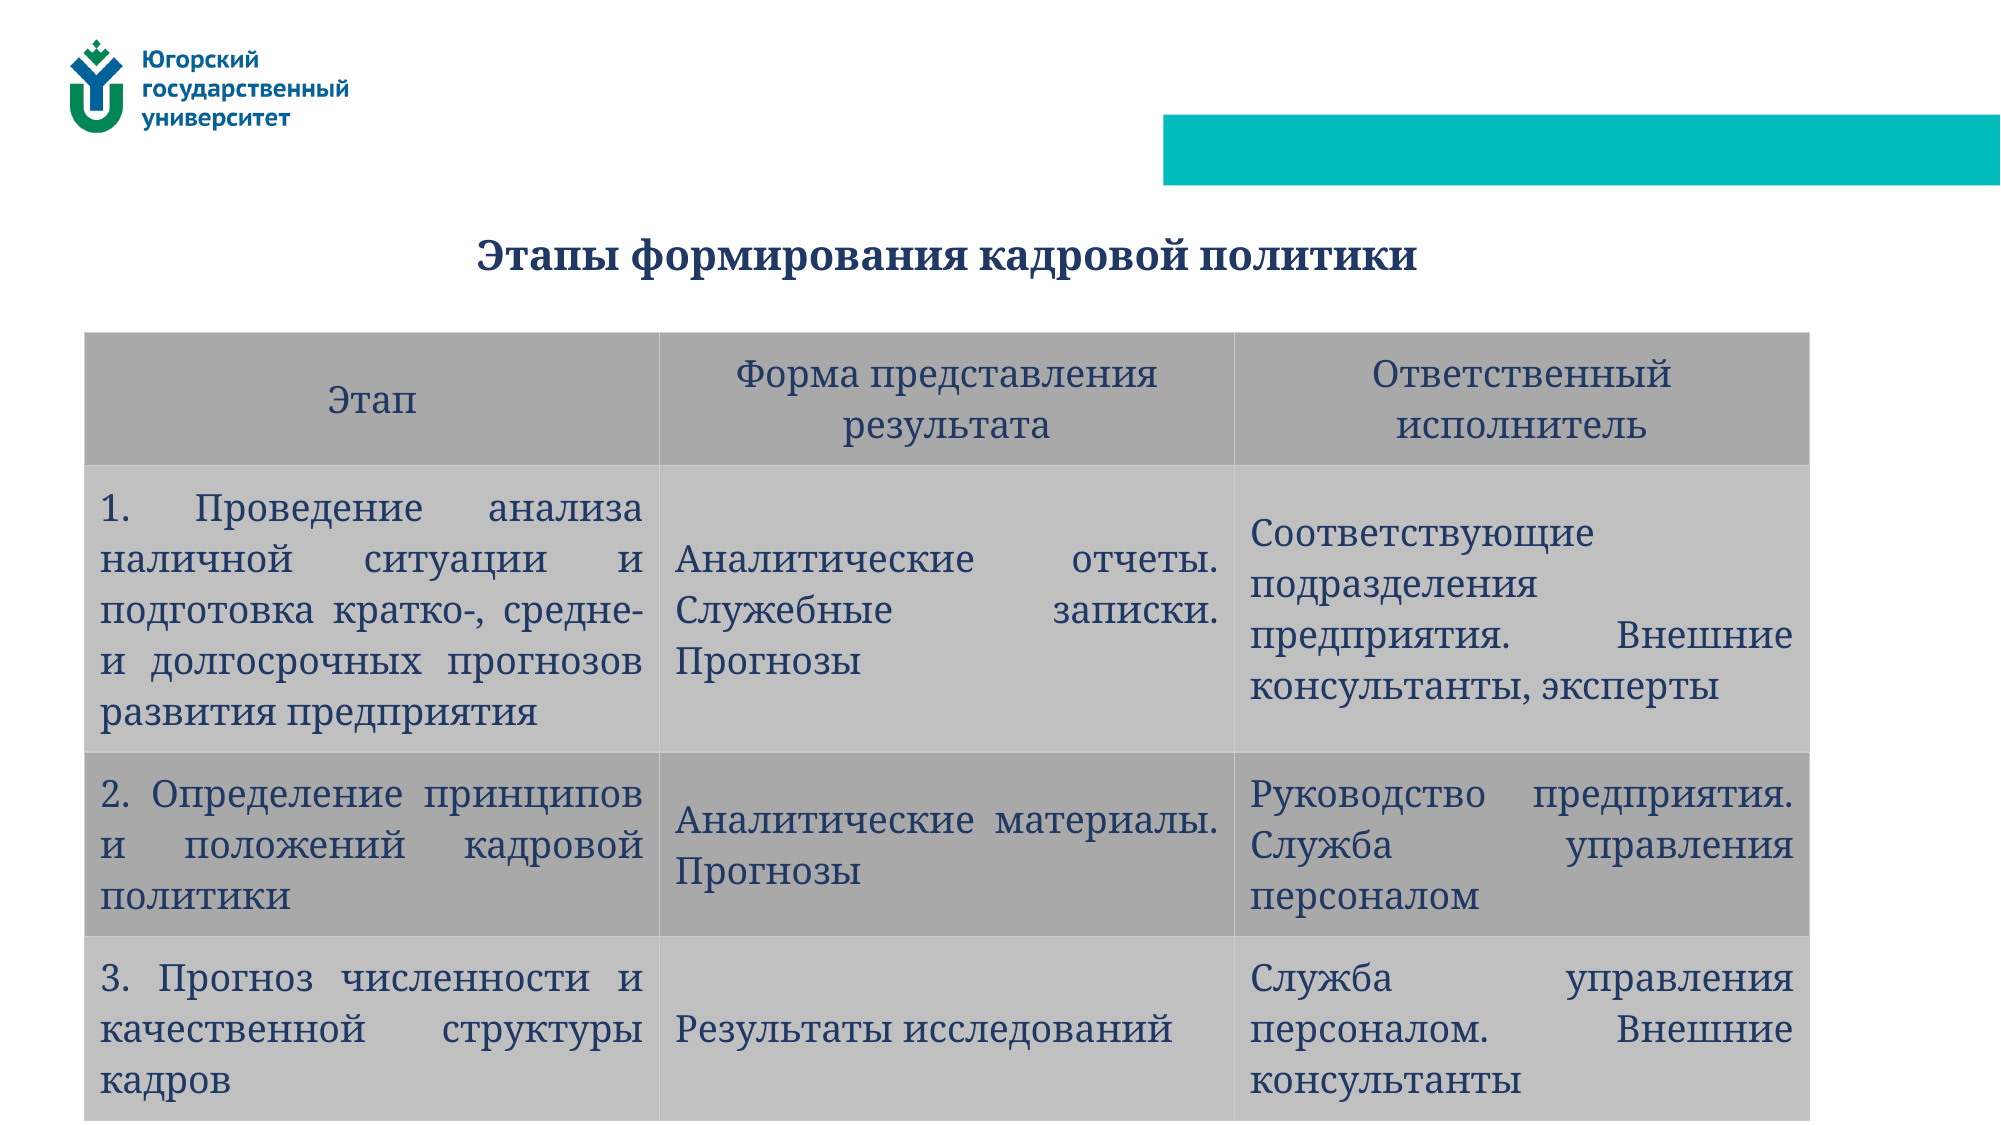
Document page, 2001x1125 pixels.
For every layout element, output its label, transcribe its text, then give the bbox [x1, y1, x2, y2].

picture [70, 39, 348, 133]
table_cell Результаты исследований [660, 937, 1234, 1120]
table_cell 3. Прогноз численности и качественной структуры кадров [85, 937, 659, 1120]
text_box Этапы формирования кадровой политики [461, 221, 1433, 287]
table_cell Служба управления персоналом. Внешние консультанты [1235, 937, 1809, 1120]
text_box [1162, 114, 2000, 186]
table_cell Руководство предприятия. Служба управления персоналом [1235, 753, 1809, 936]
table_cell 2. Определение принципов и положений кадровой политики [85, 753, 659, 936]
table_header Этап [85, 333, 659, 465]
table_cell Аналитические материалы. Прогнозы [660, 753, 1234, 936]
table_cell Аналитические отчеты. Служебные записки. Прогнозы [660, 466, 1234, 751]
table_cell 1. Проведение анализа наличной ситуации и подготовка кратко-, средне- и долгосрочных прогнозов развития предприятия [85, 466, 659, 751]
table_header Ответственный исполнитель [1235, 333, 1809, 465]
table_header Форма представления результата [660, 333, 1234, 465]
table_cell Соответствующие подразделения предприятия. Внешние консультанты, эксперты [1235, 466, 1809, 751]
